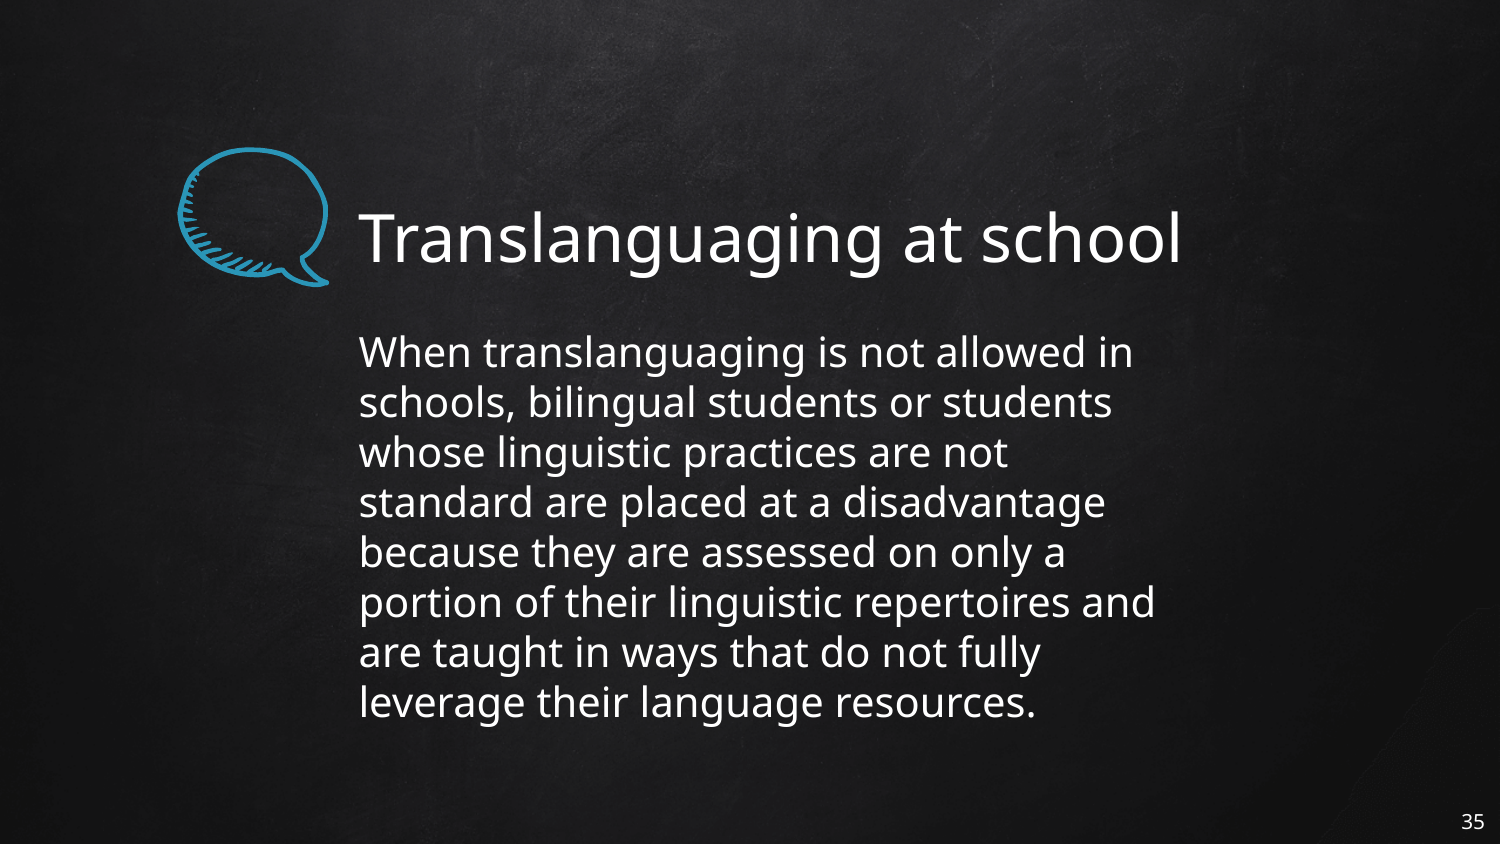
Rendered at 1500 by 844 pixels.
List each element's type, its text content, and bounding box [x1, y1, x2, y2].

slide_number 35 [1410, 793, 1500, 844]
title Translanguaging at school [343, 180, 1324, 304]
text_box [177, 147, 330, 288]
picture [0, 0, 1500, 844]
list When translanguaging is not allowed in schools, bilingual students or students whose linguistic practices are not standard are placed at a disadvantage because they are assessed on only a portion of their linguistic repertoires and are taught in ways that do not fully leverage their language resources. [343, 310, 1181, 710]
